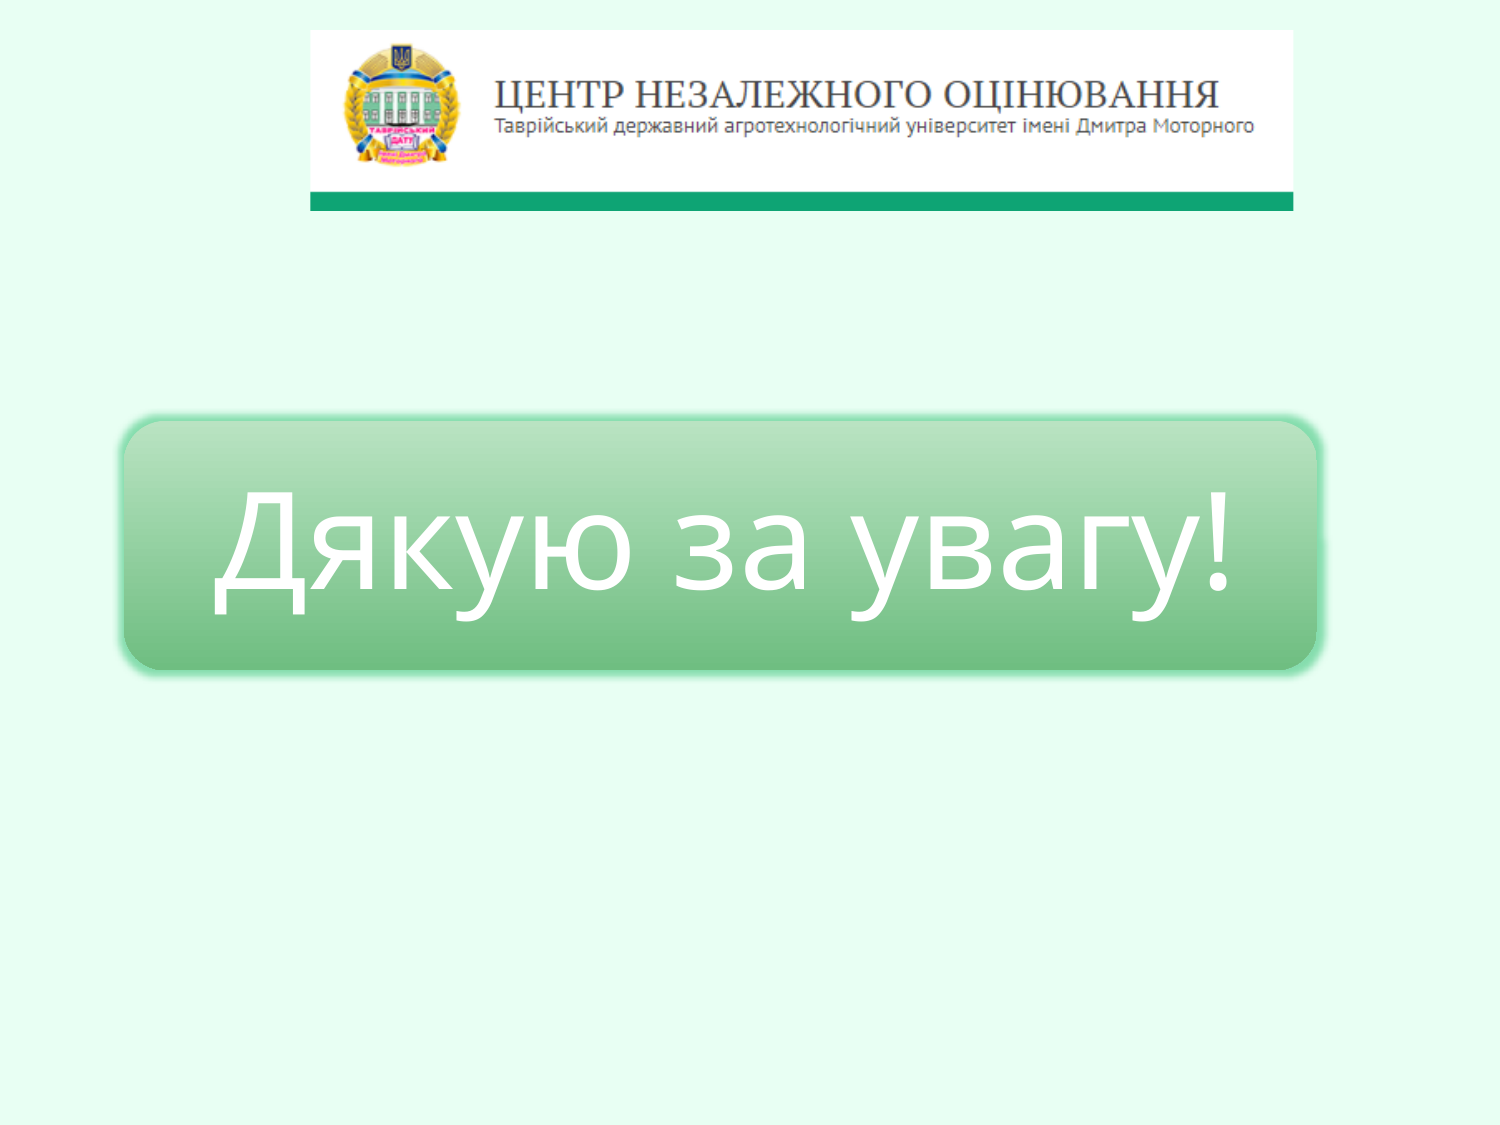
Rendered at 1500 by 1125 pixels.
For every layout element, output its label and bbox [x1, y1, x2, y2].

picture [309, 30, 1294, 211]
text_box [123, 336, 1318, 693]
